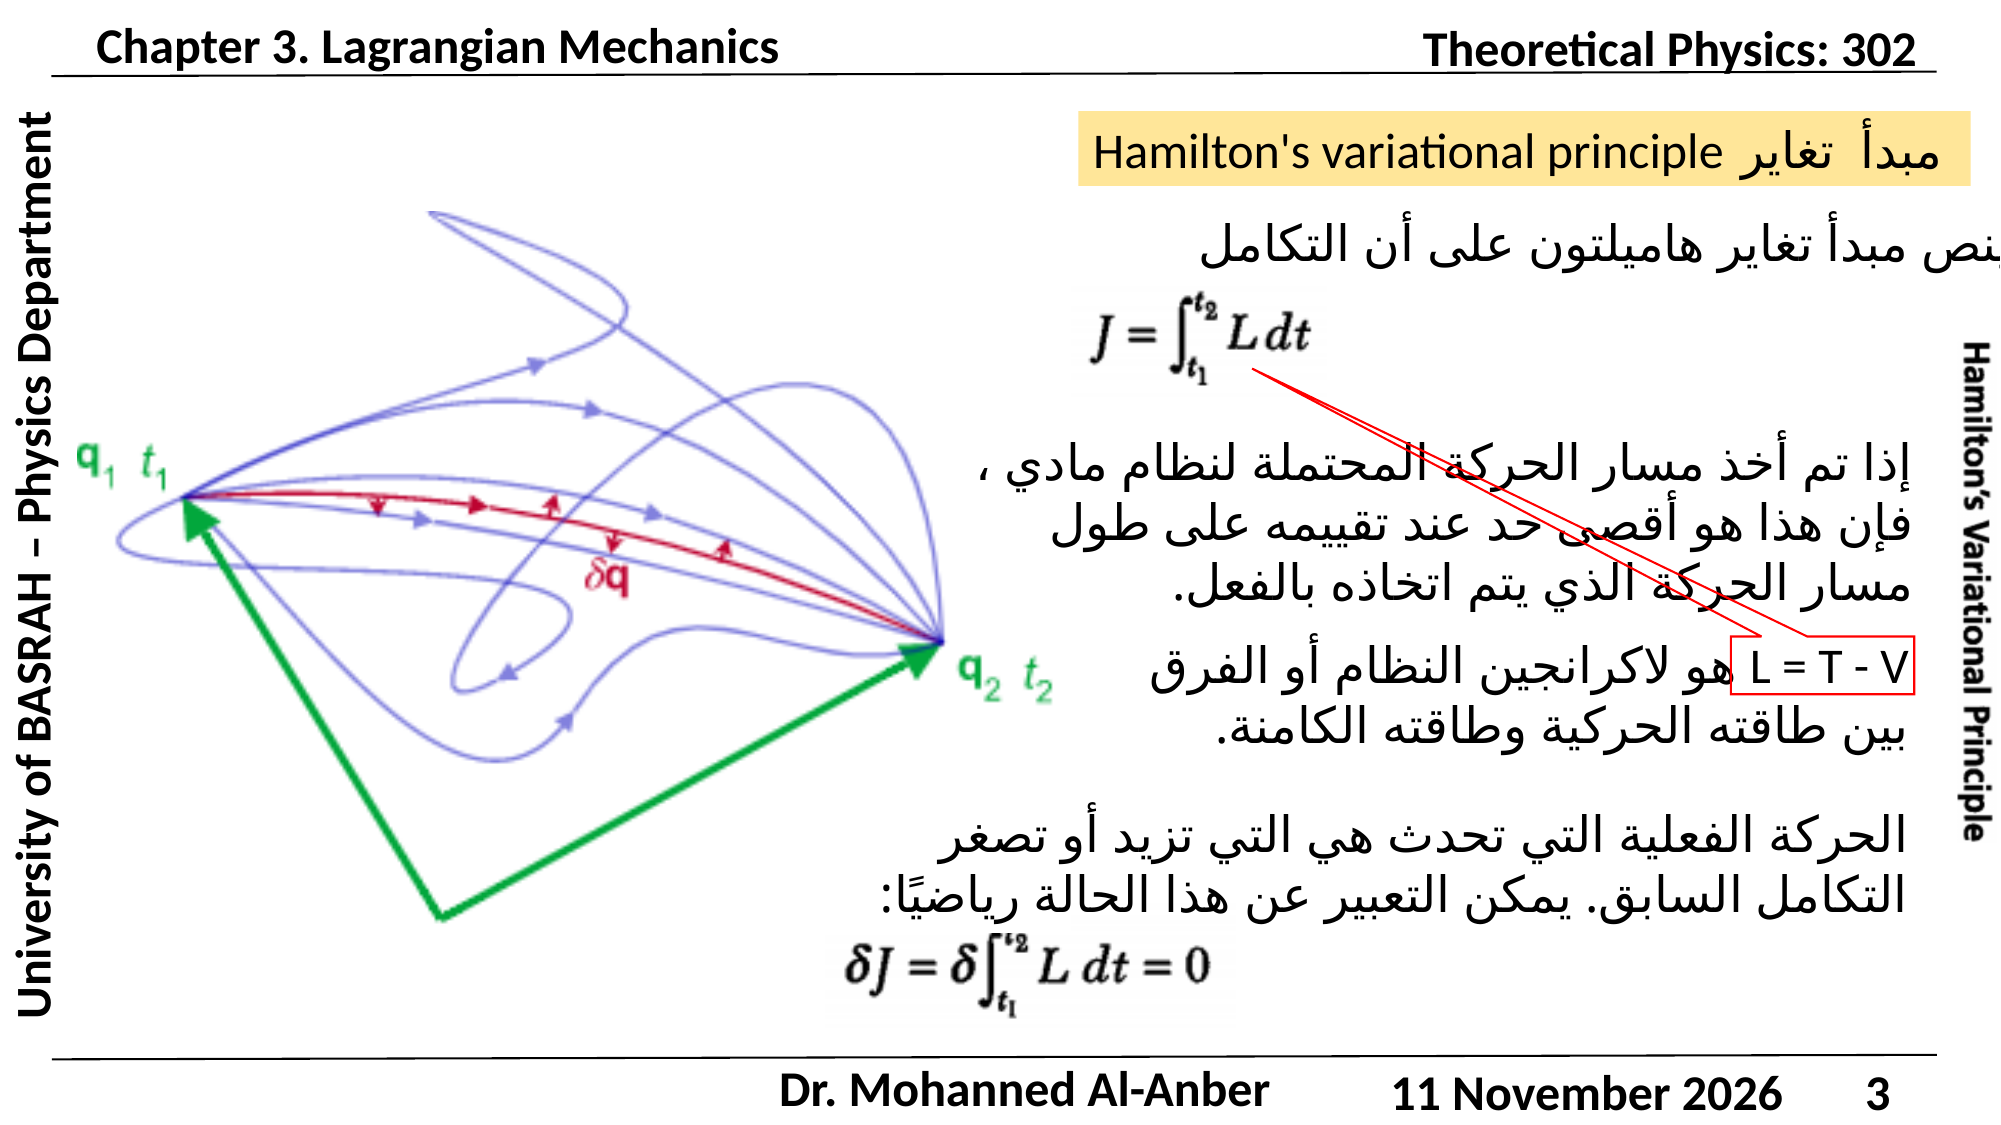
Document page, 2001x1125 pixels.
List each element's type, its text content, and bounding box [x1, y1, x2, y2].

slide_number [1375, 1060, 1806, 1121]
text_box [51, 1054, 1937, 1060]
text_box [51, 71, 1937, 77]
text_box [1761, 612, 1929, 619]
text_box [1303, 397, 1916, 696]
picture [1726, 342, 2000, 842]
text_box Dr. Mohanned Al-Anber [746, 1049, 1304, 1054]
text_box ينص مبدأ تغاير هاميلتون على أن التكامل [1184, 204, 2000, 279]
text_box Chapter 3. Lagrangian Mechanics [81, 5, 1224, 71]
text_box Dr. Mohanned Al-Anber [746, 1060, 1304, 1124]
text_box إذا تم أخذ مسار الحركة المحتملة لنظام مادي ، فإن هذا هو أقصى حد عند تقييمه على طول مسار الحركة الذي يتم اتخاذه بالفعل. [1071, 423, 1724, 619]
slide_number 3 [1806, 1060, 1906, 1121]
picture [77, 211, 1327, 1028]
text_box Theoretical Physics: 302 [1408, 8, 1949, 84]
text_box L = T - V هو لاكرانجين النظام أو الفرق بين طاقته الحركية وطاقته الكامنة. [1079, 626, 1924, 761]
text_box الحركة الفعلية التي تحدث هي التي تزيد أو تصغر التكامل السابق. يمكن التعبير عن هذا الحالة رياضيًا: [1071, 795, 1924, 930]
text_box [1075, 111, 1937, 187]
text_box Chapter 3. Lagrangian Mechanics [81, 77, 1224, 81]
text_box إذا تم أخذ مسار الحركة المحتملة لنظام مادي ، فإن هذا هو أقصى حد عند تقييمه على طول مسار الحركة الذي يتم اتخاذه بالفعل. [1370, 423, 1929, 595]
text_box University of BASRAH – Physics Department [0, 96, 68, 1035]
